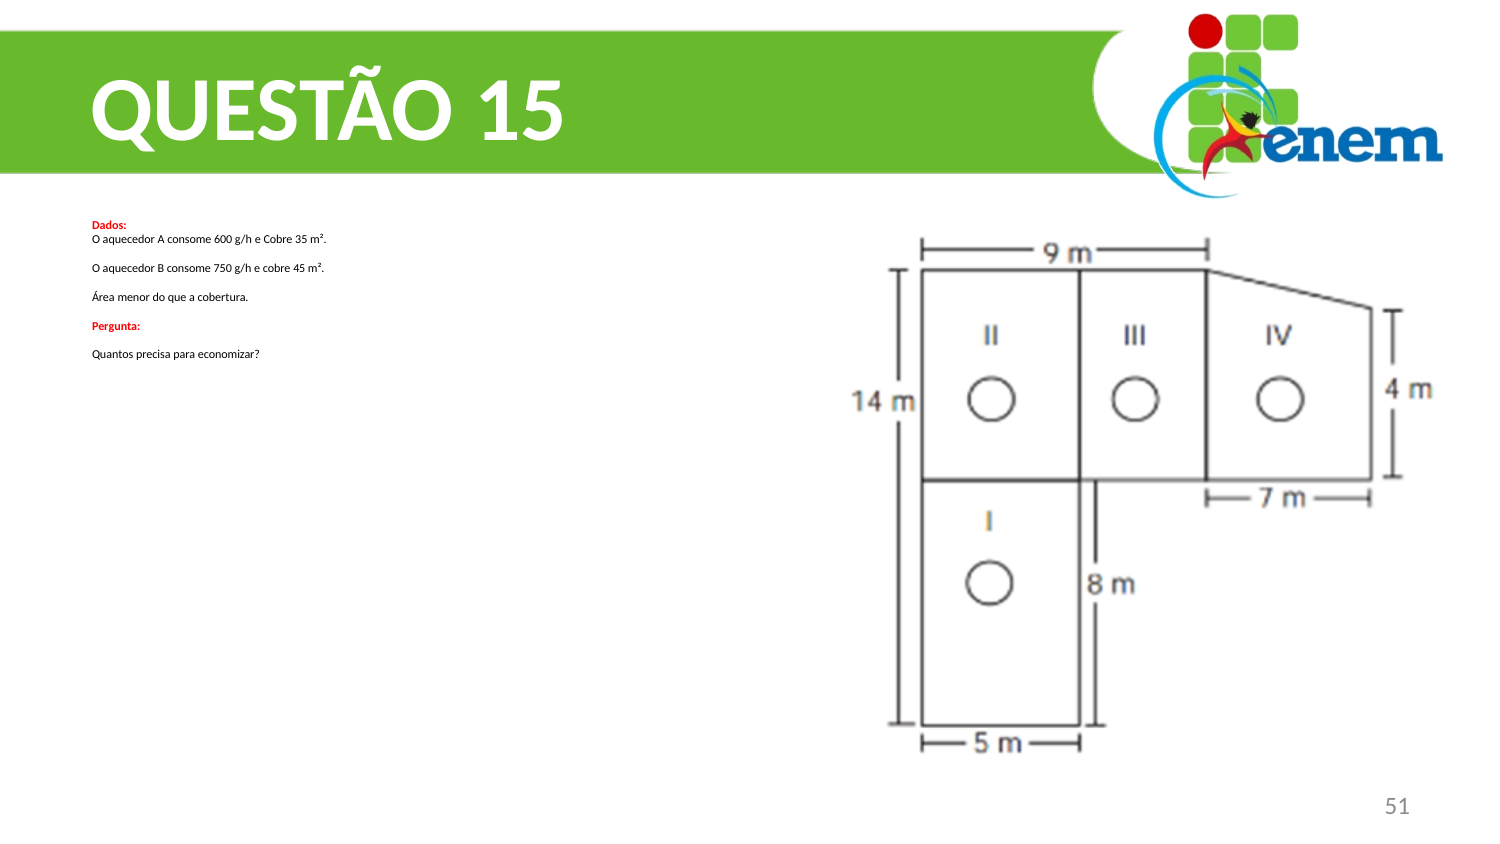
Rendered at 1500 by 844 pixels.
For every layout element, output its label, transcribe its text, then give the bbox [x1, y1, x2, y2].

text_box Dados: O aquecedor A consome 600 g/h e Cobre 35 m². O aquecedor B consome 750 g/h e cobre 45 m². Área menor do que a cobertura. Pergunta: Quantos precisa para economizar? [74, 208, 821, 802]
slide_number 51 [1074, 782, 1425, 827]
title QUESTÃO 15 [75, 33, 1146, 175]
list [1151, 8, 1446, 201]
picture [0, 0, 1500, 844]
